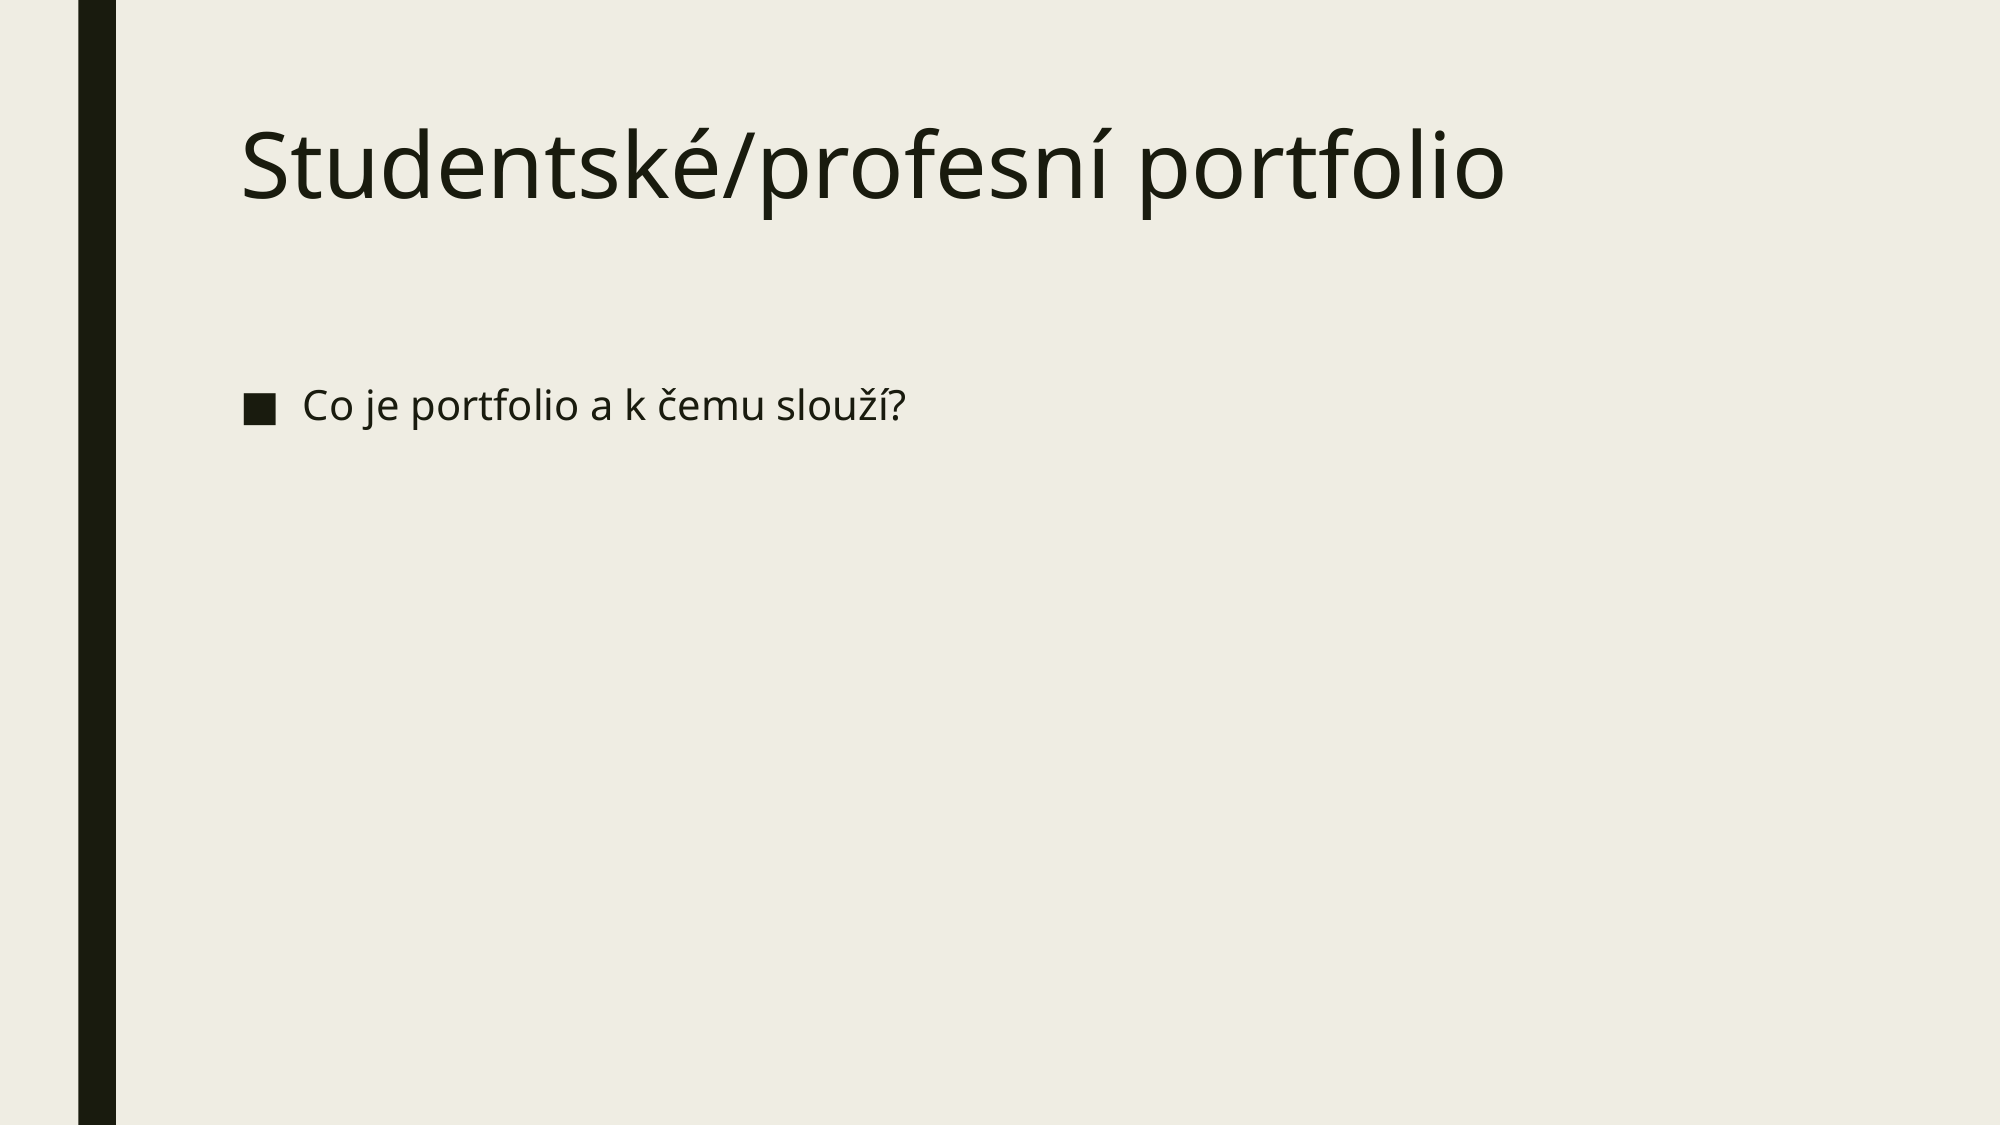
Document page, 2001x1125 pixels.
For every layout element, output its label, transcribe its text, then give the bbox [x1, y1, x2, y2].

title Studentské/profesní portfolio [225, 112, 1800, 357]
list Co je portfolio a k čemu slouží? [225, 375, 1800, 963]
